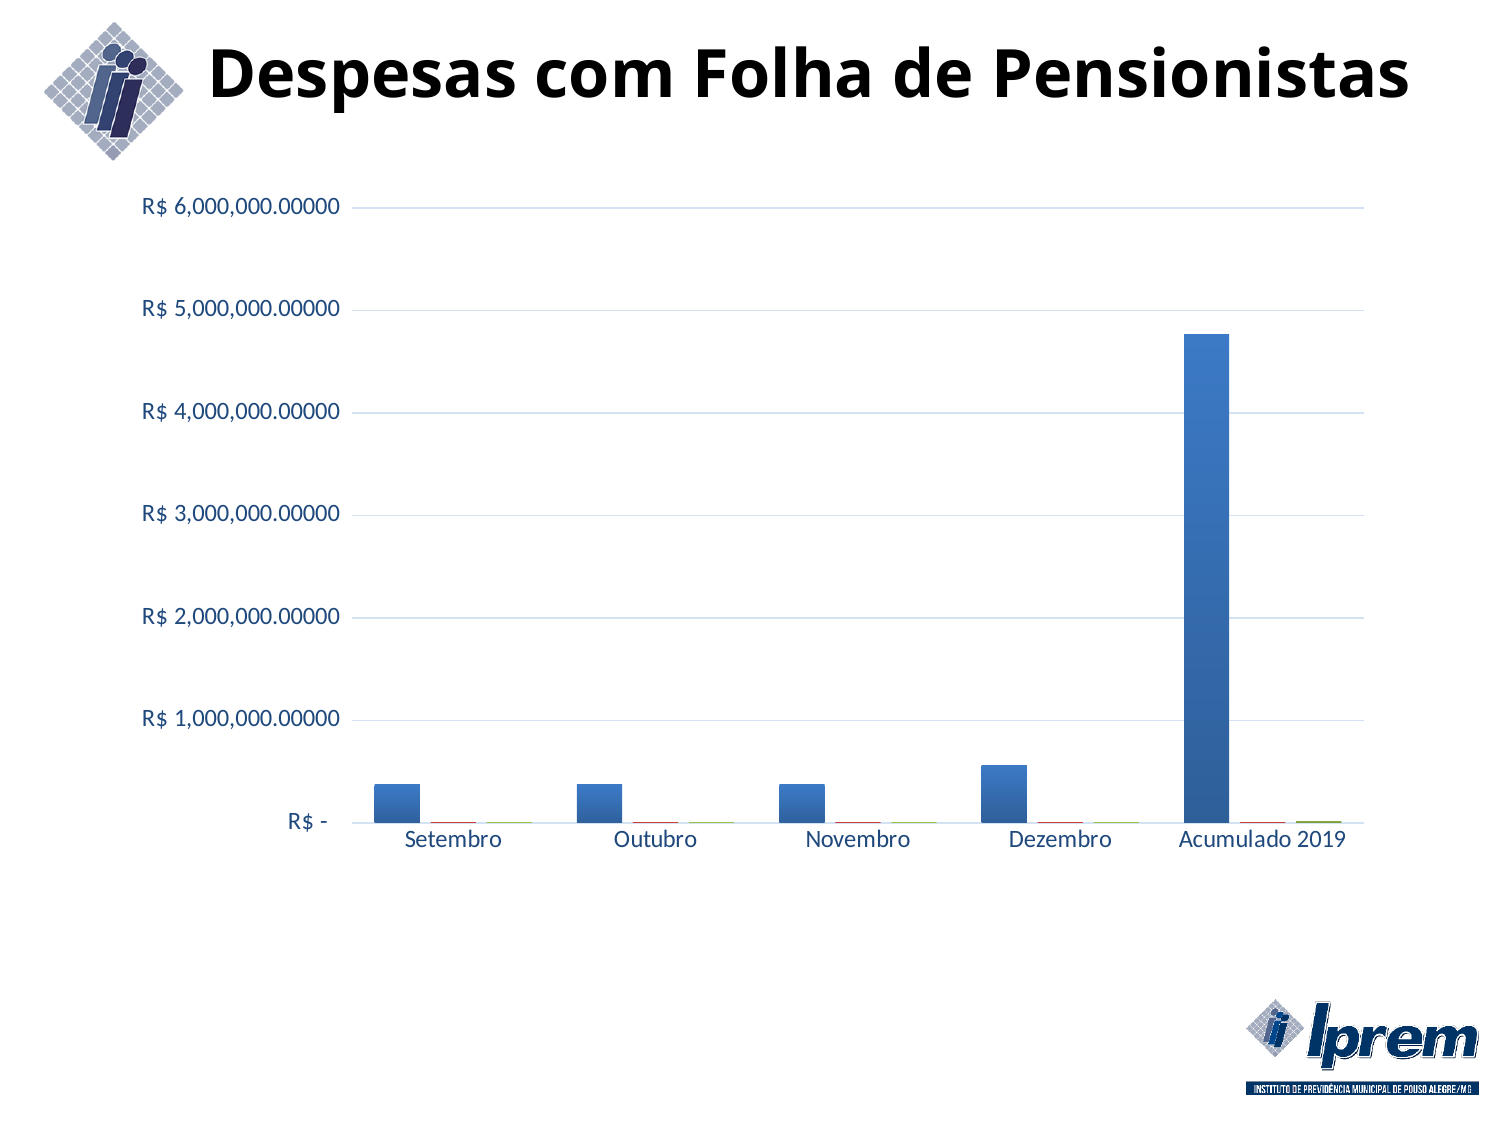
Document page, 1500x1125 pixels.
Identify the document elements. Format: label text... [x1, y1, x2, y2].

picture [38, 16, 189, 167]
chart [135, 173, 1395, 979]
picture [1245, 999, 1479, 1096]
title Despesas com Folha de Pensionistas [191, 18, 1460, 123]
